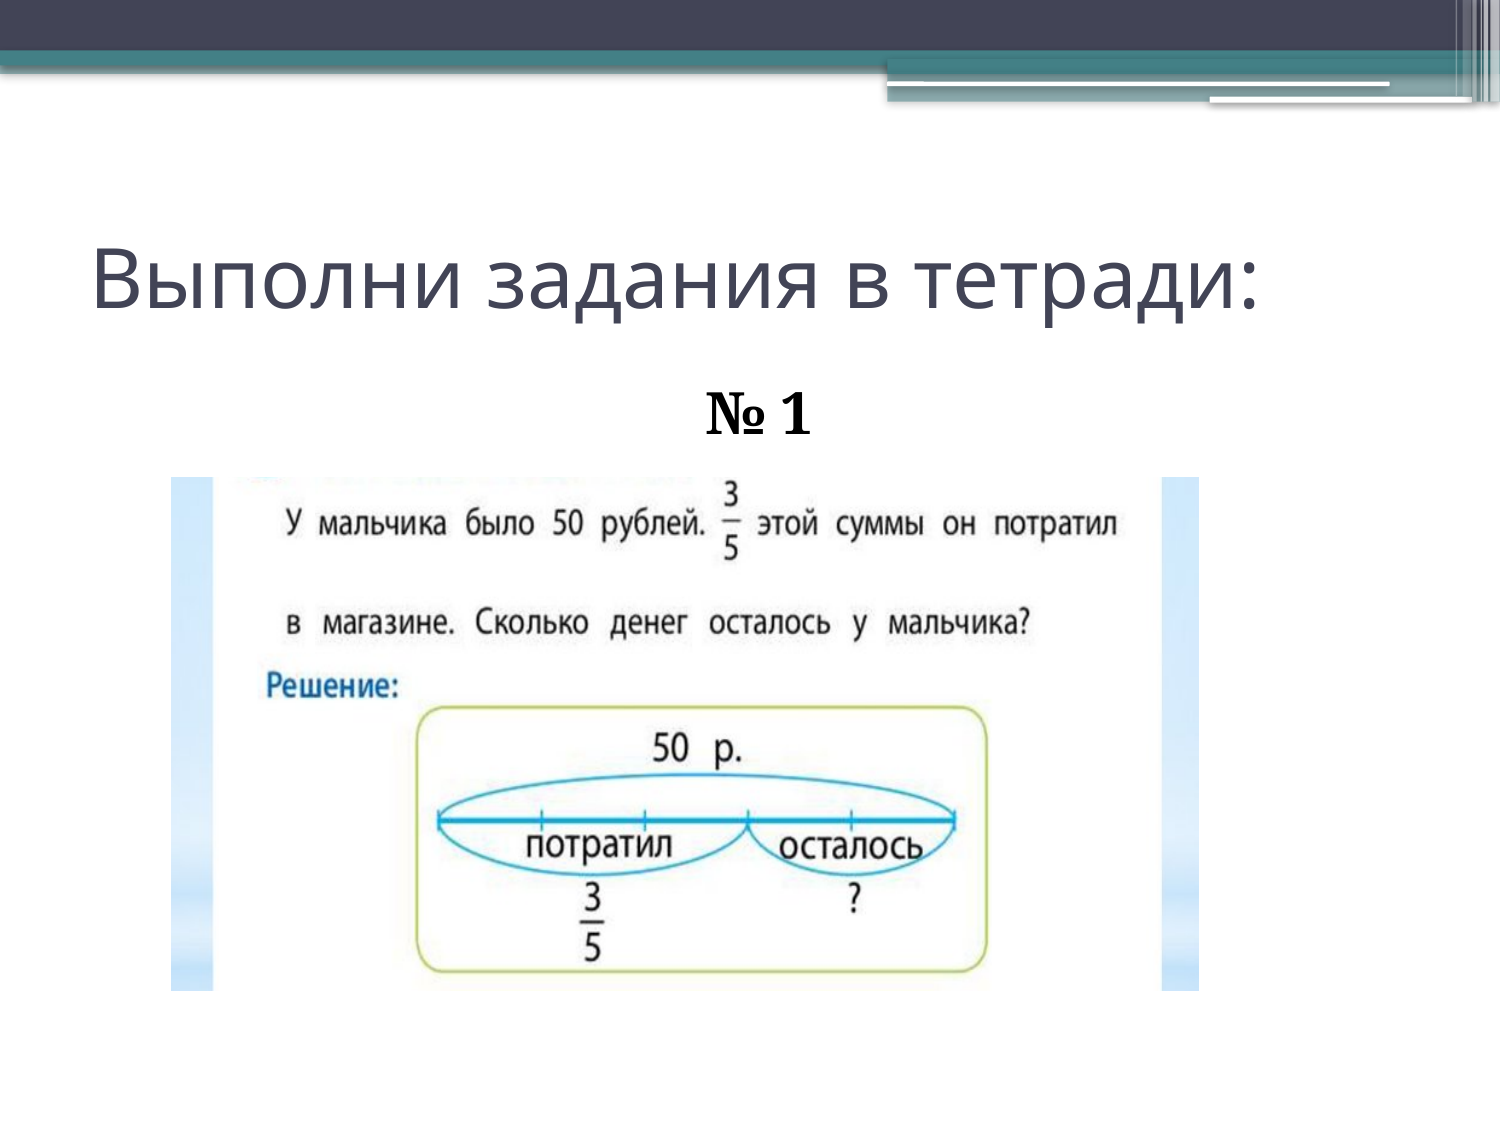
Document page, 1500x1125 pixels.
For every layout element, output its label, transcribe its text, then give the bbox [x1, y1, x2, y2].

picture [170, 477, 1200, 991]
list № 1 [75, 368, 1425, 1079]
title Выполни задания в тетради: [75, 187, 1425, 363]
